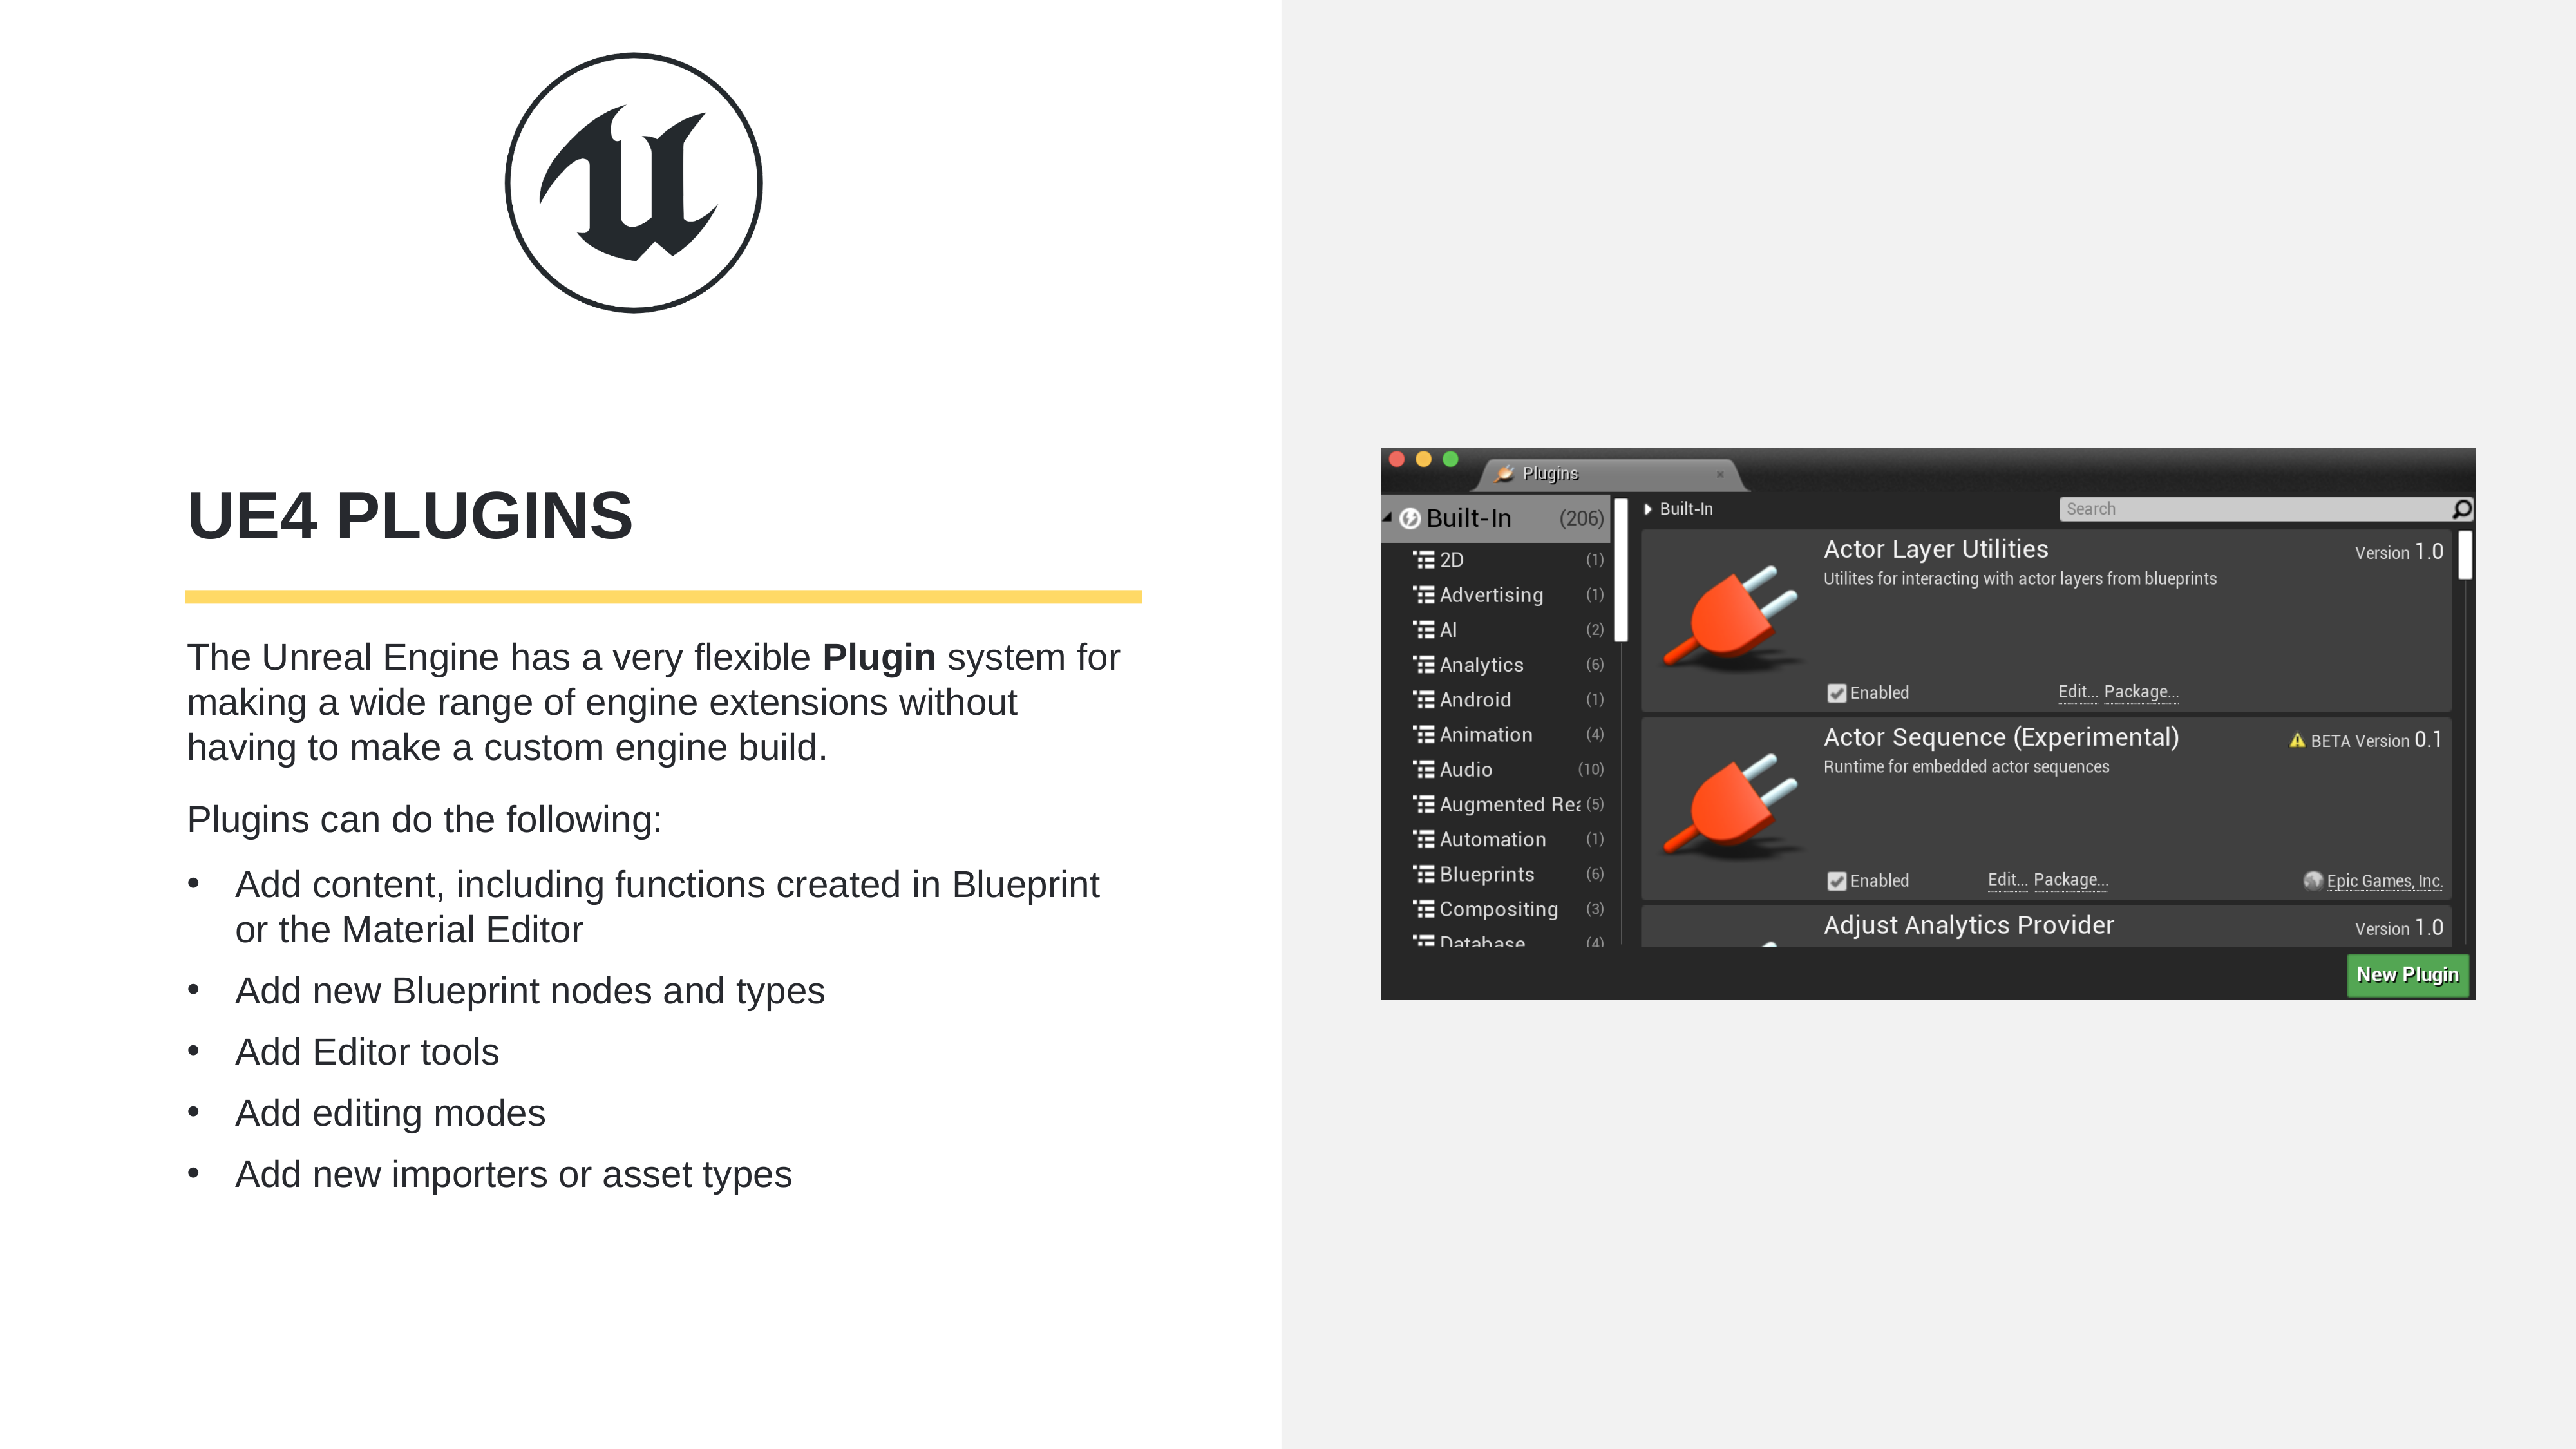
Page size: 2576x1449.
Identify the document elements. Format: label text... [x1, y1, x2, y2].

picture [495, 43, 773, 97]
list The Unreal Engine has a very flexible Plugin system for making a wide range of engine extensions without having to make a custom engine build. Plugins can do the following: Add content, including functions created in Blueprint or the Material Editor Add new Blueprint nodes and types Add Editor tools Add editing modes Add new importers or asset types [177, 628, 1133, 1449]
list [1381, 448, 2476, 1001]
title UE4 Plugins [177, 97, 1133, 558]
